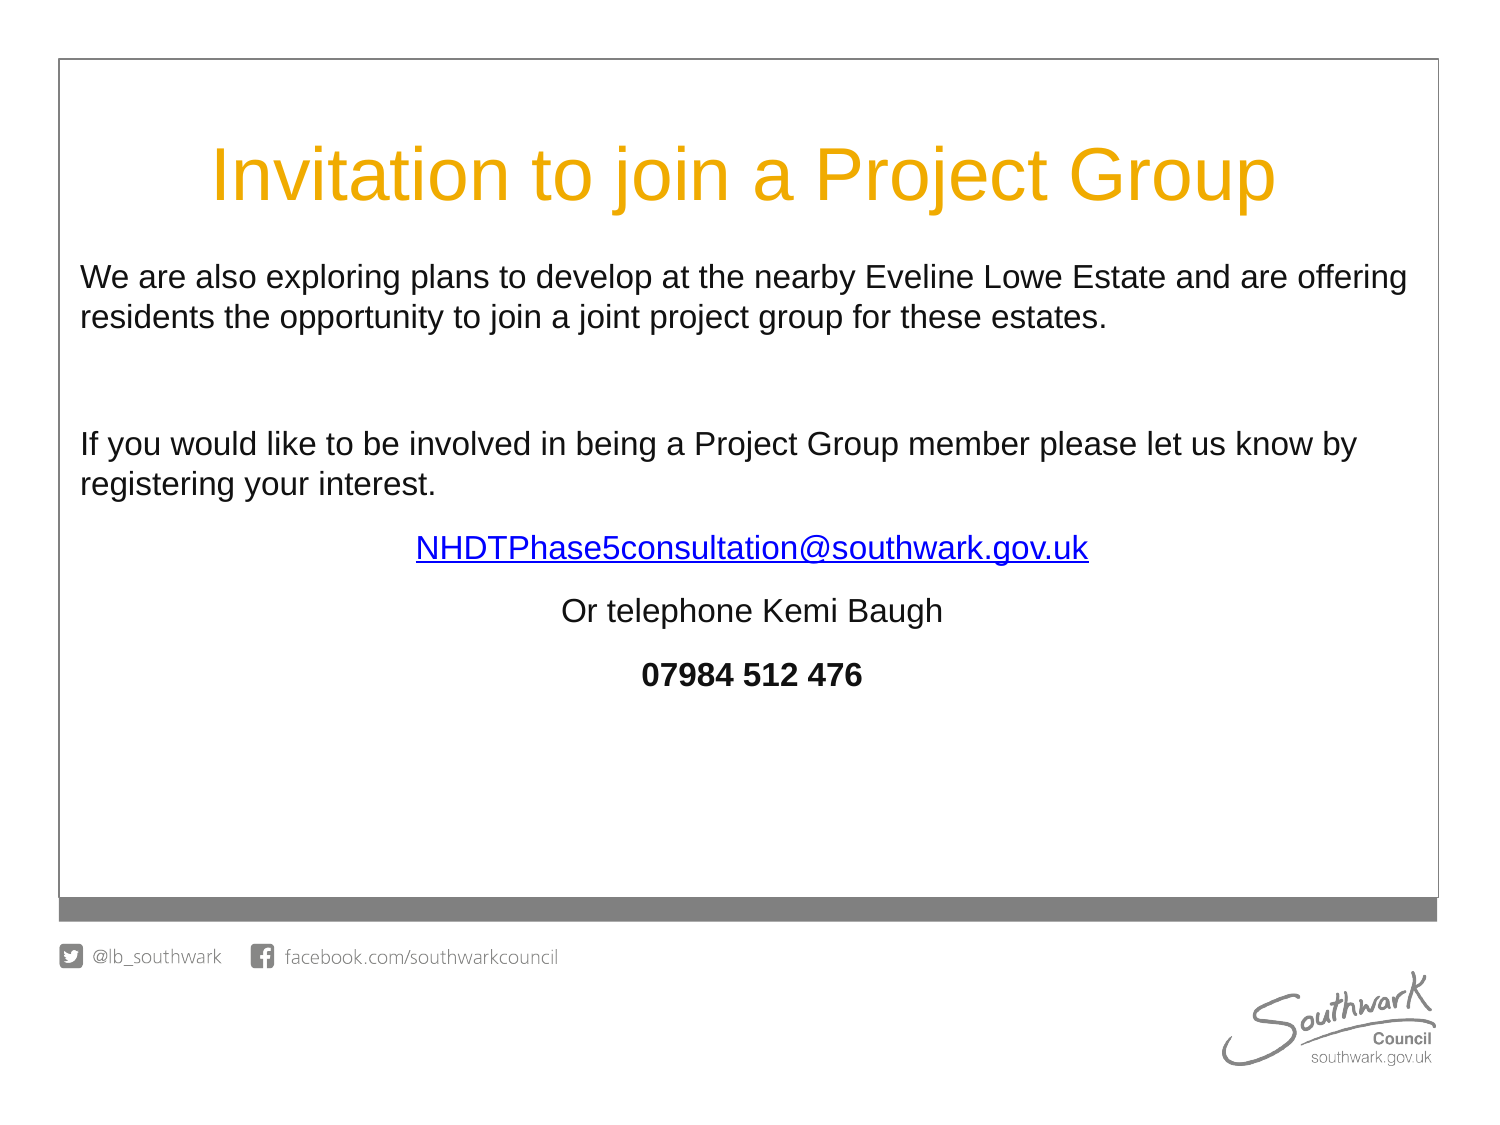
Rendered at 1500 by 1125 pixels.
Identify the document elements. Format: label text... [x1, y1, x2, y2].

title Invitation to join a Project Group [80, 78, 1409, 255]
picture [1222, 971, 1436, 1066]
picture [43, 928, 573, 986]
text_box We are also exploring plans to develop at the nearby Eveline Lowe Estate and are offering residents the opportunity to join a joint project group for these estates. If you would like to be involved in being a Project Group member please let us know by registering your interest. NHDTPhase5consultation@southwark.gov.uk Or telephone Kemi Baugh 07984 512 476 [80, 255, 1425, 872]
